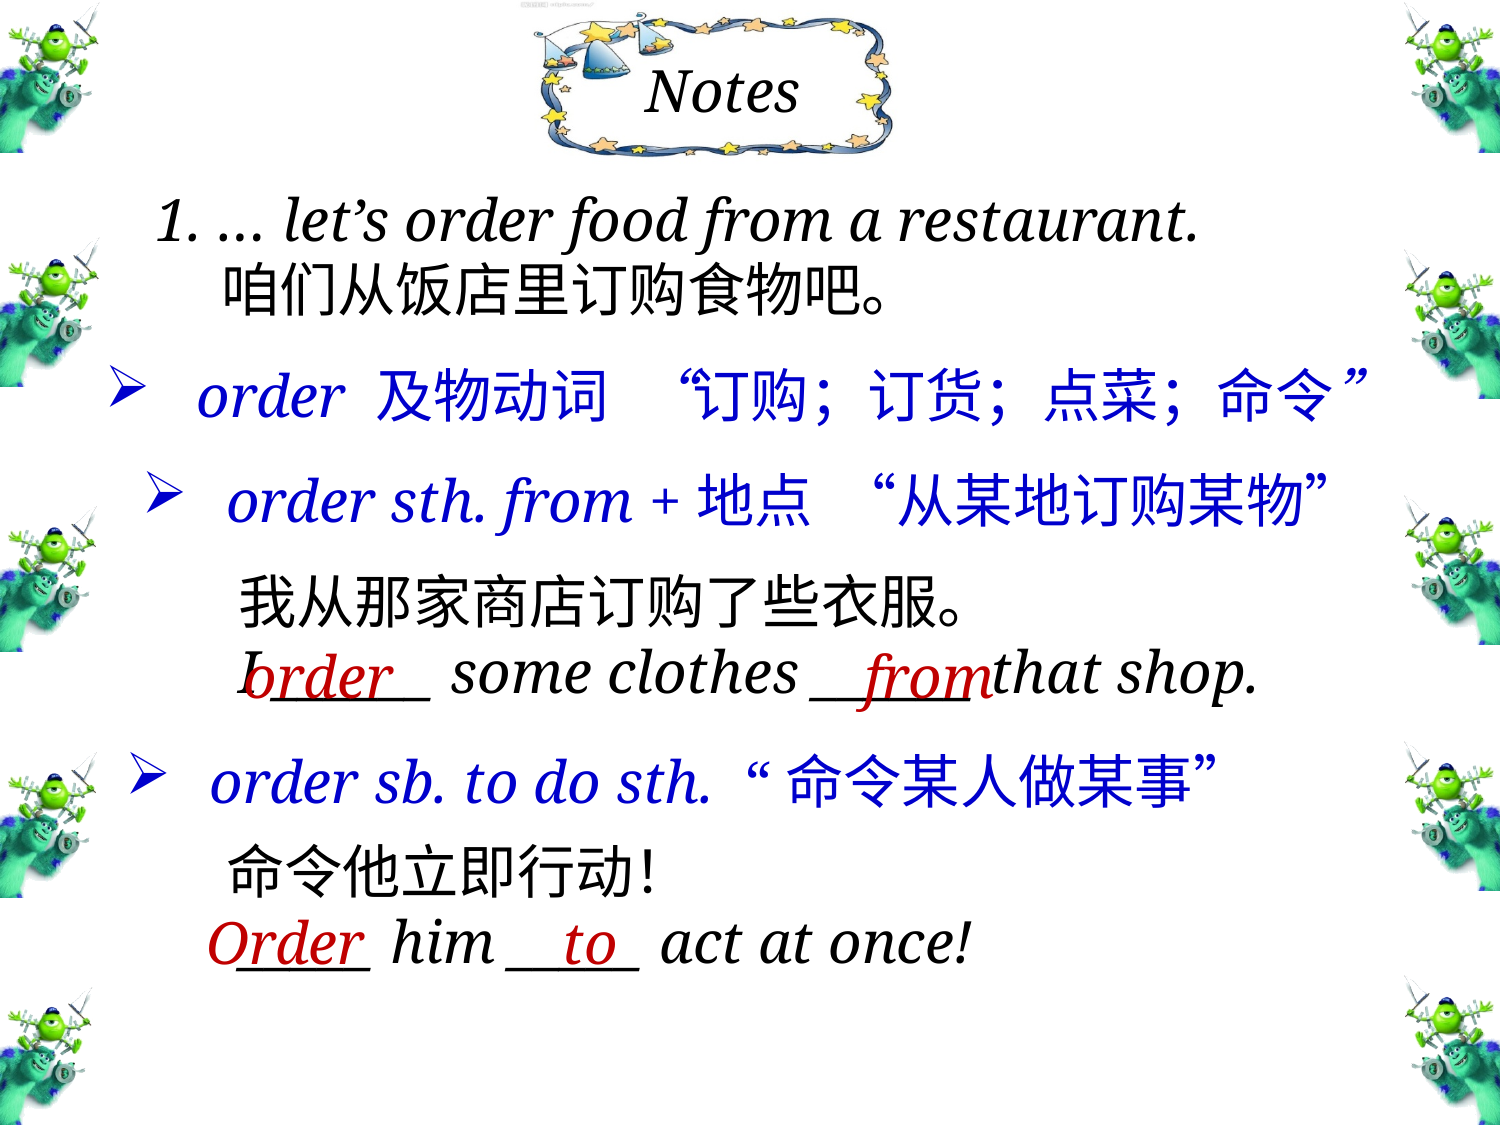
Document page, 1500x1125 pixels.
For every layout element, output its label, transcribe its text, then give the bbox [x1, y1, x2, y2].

picture [1394, 0, 1500, 153]
picture [1394, 491, 1500, 645]
text_box Order to [191, 898, 634, 984]
picture [1394, 972, 1500, 1125]
text_box 1. … let’s order food from a restaurant. 咱们从饭店里订购食物吧。 [140, 175, 1418, 331]
text_box order sth. from +地点 “从某地订购某物” [127, 457, 1391, 542]
text_box order from [229, 632, 1011, 718]
picture [1394, 737, 1500, 891]
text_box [515, 0, 915, 165]
text_box 我从那家商店订购了些衣服。 I ______ some clothes ______ that shop. [223, 558, 1276, 713]
picture [0, 503, 106, 652]
text_box order sb. to do sth. “命令某人做某事” [110, 738, 1267, 823]
picture [1394, 245, 1500, 399]
picture [0, 749, 106, 898]
text_box 命令他立即行动！ _____ him _____ act at once! [211, 827, 989, 983]
text_box order 及物动词 “订购；订货；点菜；命令” [89, 351, 1407, 437]
picture [0, 984, 101, 1125]
picture [0, 0, 110, 153]
picture [0, 234, 110, 387]
